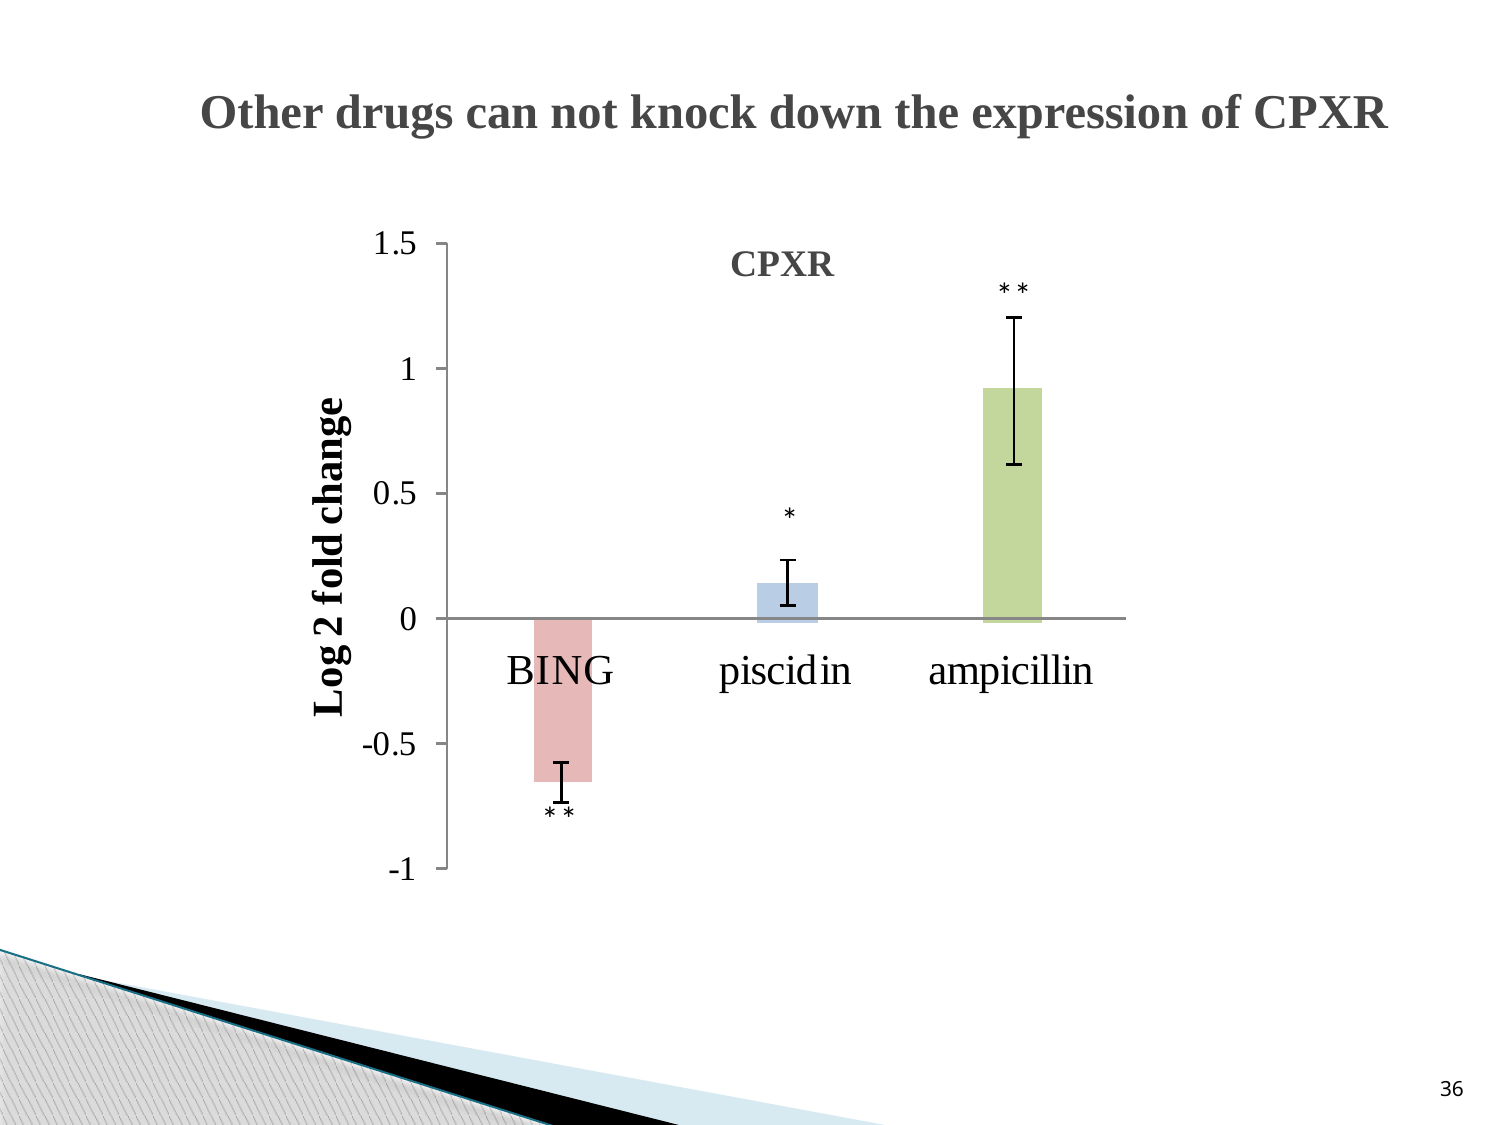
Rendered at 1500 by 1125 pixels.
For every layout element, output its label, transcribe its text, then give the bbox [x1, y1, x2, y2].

picture [288, 207, 1164, 913]
text_box Other drugs can not knock down the expression of CPXR [88, 54, 1500, 163]
slide_number 36 [1418, 1051, 1479, 1112]
